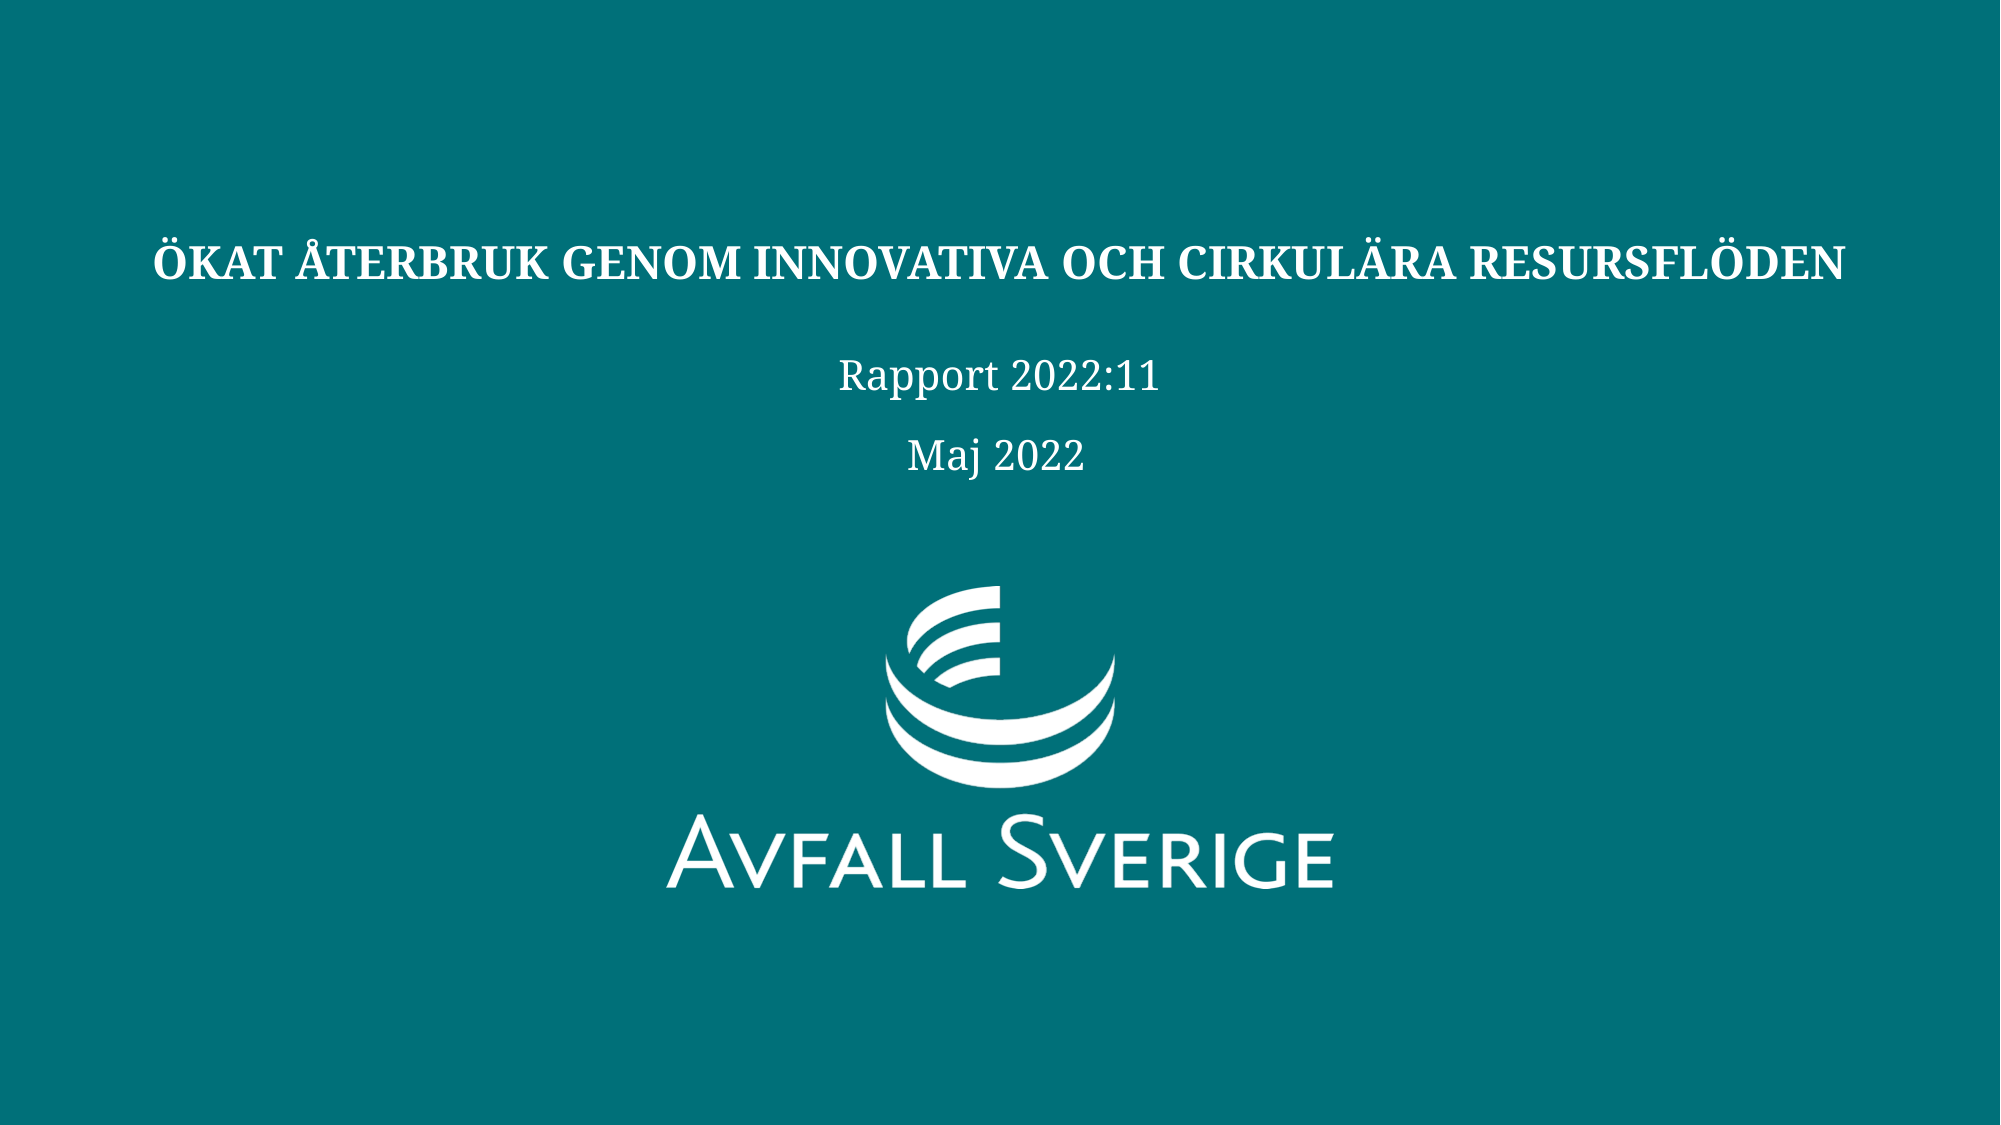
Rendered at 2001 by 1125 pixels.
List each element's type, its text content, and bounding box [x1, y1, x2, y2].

text_box Maj 2022 [246, 427, 1747, 493]
title ÖKAT ÅTERBRUK GENOM INNOVATIVA OCH CIRKULÄRA RESURSFLÖDEN [137, 209, 1863, 322]
picture [666, 586, 1334, 889]
subtitle Rapport 2022:11 [249, 346, 1750, 412]
